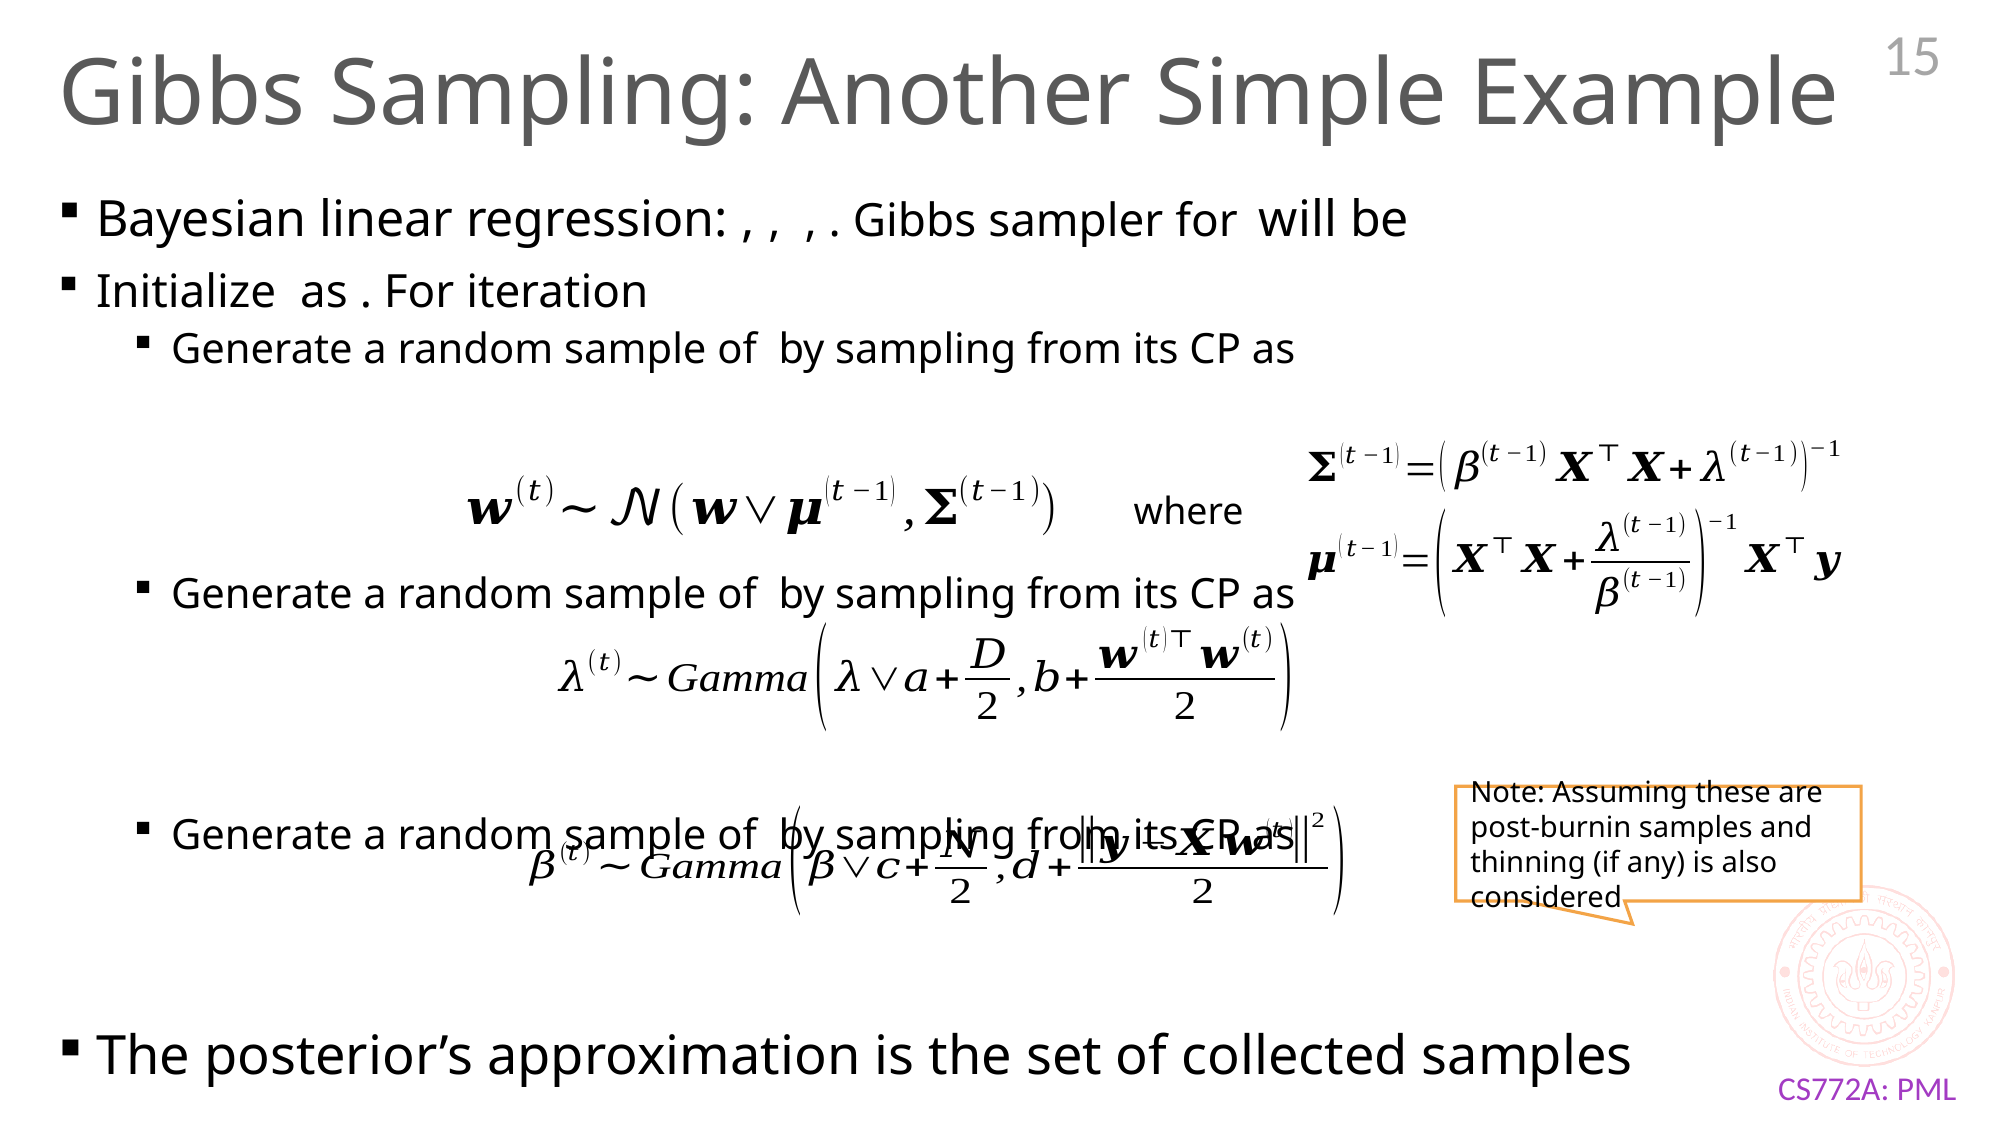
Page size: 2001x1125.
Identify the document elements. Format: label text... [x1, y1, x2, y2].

text_box 15 [1857, 22, 1957, 83]
text_box Note: Assuming these are post-burnin samples and thinning (if any) is also considered [1454, 785, 1863, 926]
text_box where [1119, 479, 1259, 540]
title Gibbs Sampling: Another Simple Example [43, 27, 1970, 163]
